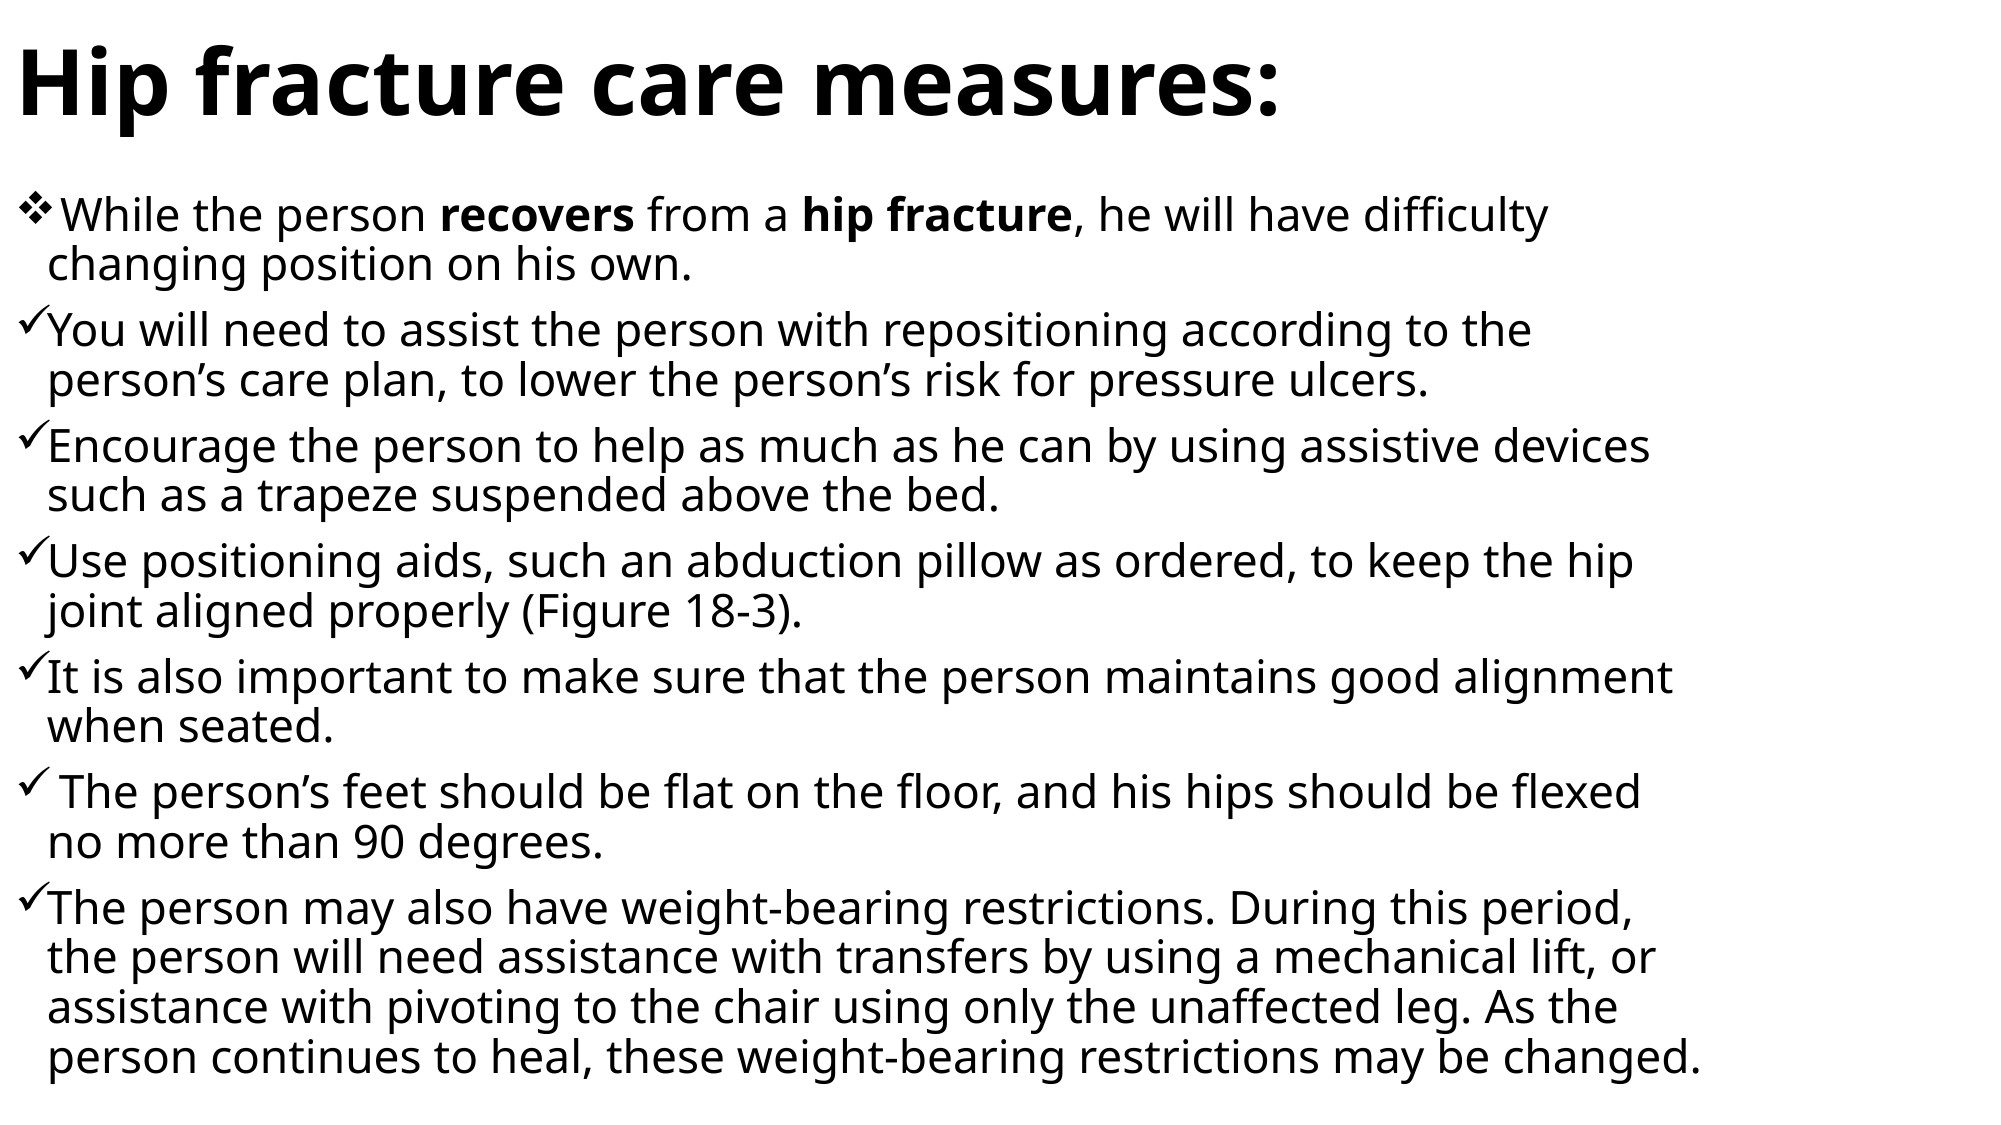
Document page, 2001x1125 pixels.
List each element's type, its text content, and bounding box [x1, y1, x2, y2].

title Hip fracture care measures: [0, 0, 1725, 184]
list While the person recovers from a hip fracture, he will have difficulty changing position on his own. You will need to assist the person with repositioning according to the person’s care plan, to lower the person’s risk for pressure ulcers. Encourage the person to help as much as he can by using assistive devices such as a trapeze suspended above the bed. Use positioning aids, such an abduction pillow as ordered, to keep the hip joint aligned properly (Figure 18-3). It is also important to make sure that the person maintains good alignment when seated. The person’s feet should be flat on the floor, and his hips should be flexed no more than 90 degrees. The person may also have weight-bearing restrictions. During this period, the person will need assistance with transfers by using a mechanical lift, or assistance with pivoting to the chair using only the unaffected leg. As the person continues to heal, these weight-bearing restrictions may be changed. [0, 184, 1725, 1125]
